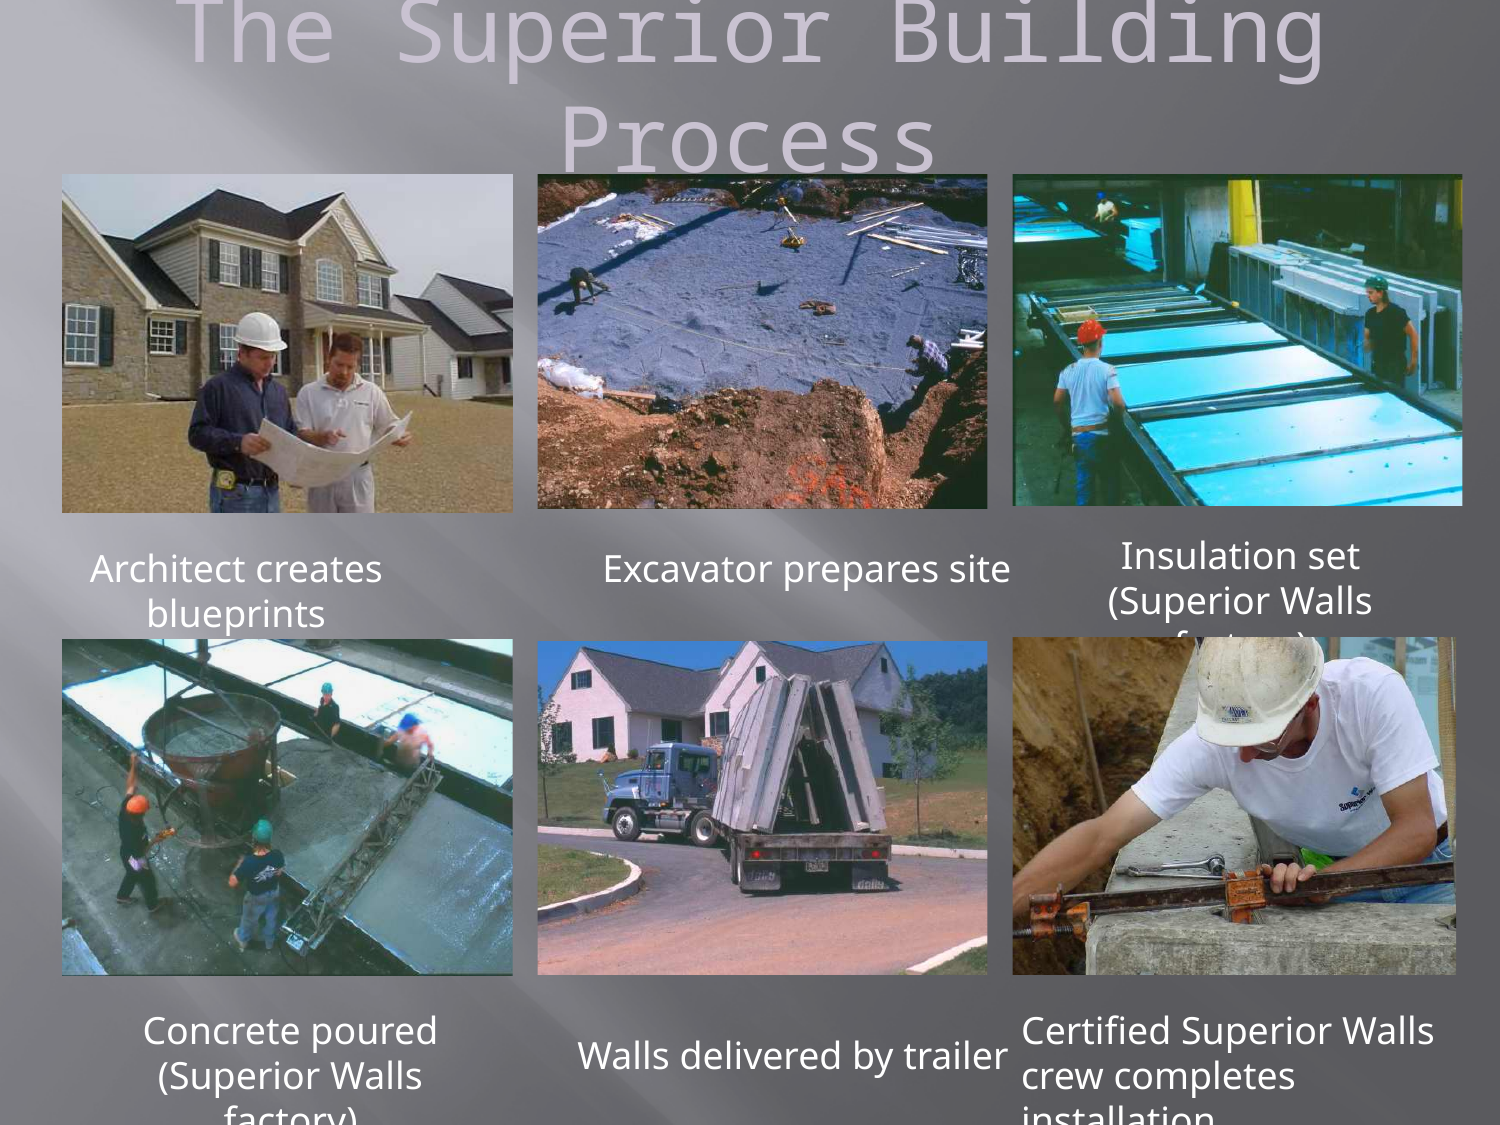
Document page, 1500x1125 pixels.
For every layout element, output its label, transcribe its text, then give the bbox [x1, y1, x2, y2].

picture [1012, 637, 1457, 976]
text_box Insulation set (Superior Walls factory) [975, 541, 1450, 600]
text_box Excavator prepares site [587, 552, 1063, 613]
picture [537, 640, 988, 976]
picture [62, 174, 513, 513]
text_box Certified Superior Walls crew completes installation [950, 999, 1500, 1088]
text_box Architect creates blueprints [75, 537, 550, 613]
picture [537, 174, 988, 510]
text_box Walls delivered by trailer [562, 1024, 1038, 1100]
text_box Concrete poured (Superior Walls factory) [24, 999, 500, 1075]
picture [61, 639, 513, 977]
picture [1012, 174, 1463, 507]
text_box The Superior Building Process [112, 0, 1388, 175]
